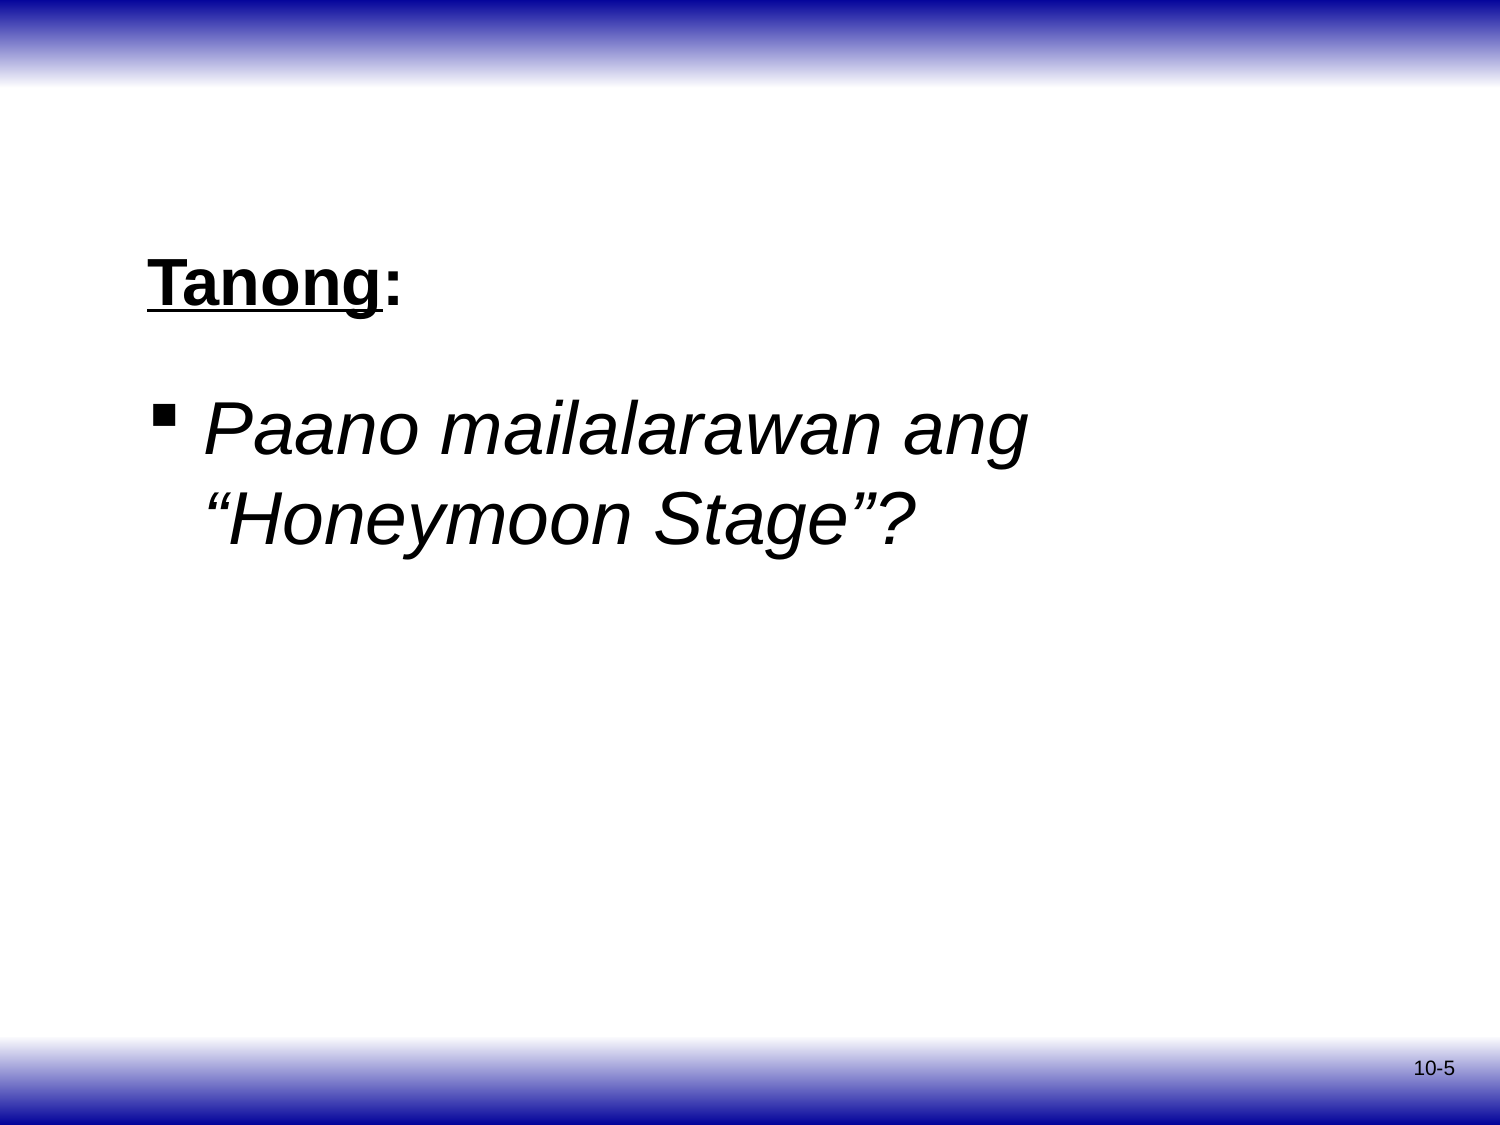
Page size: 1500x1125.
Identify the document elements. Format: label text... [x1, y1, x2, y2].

list Paano mailalarawan ang “Honeymoon Stage”? [132, 372, 1395, 753]
title Tanong: [132, 184, 1395, 372]
slide_number 10-5 [1120, 1046, 1471, 1125]
